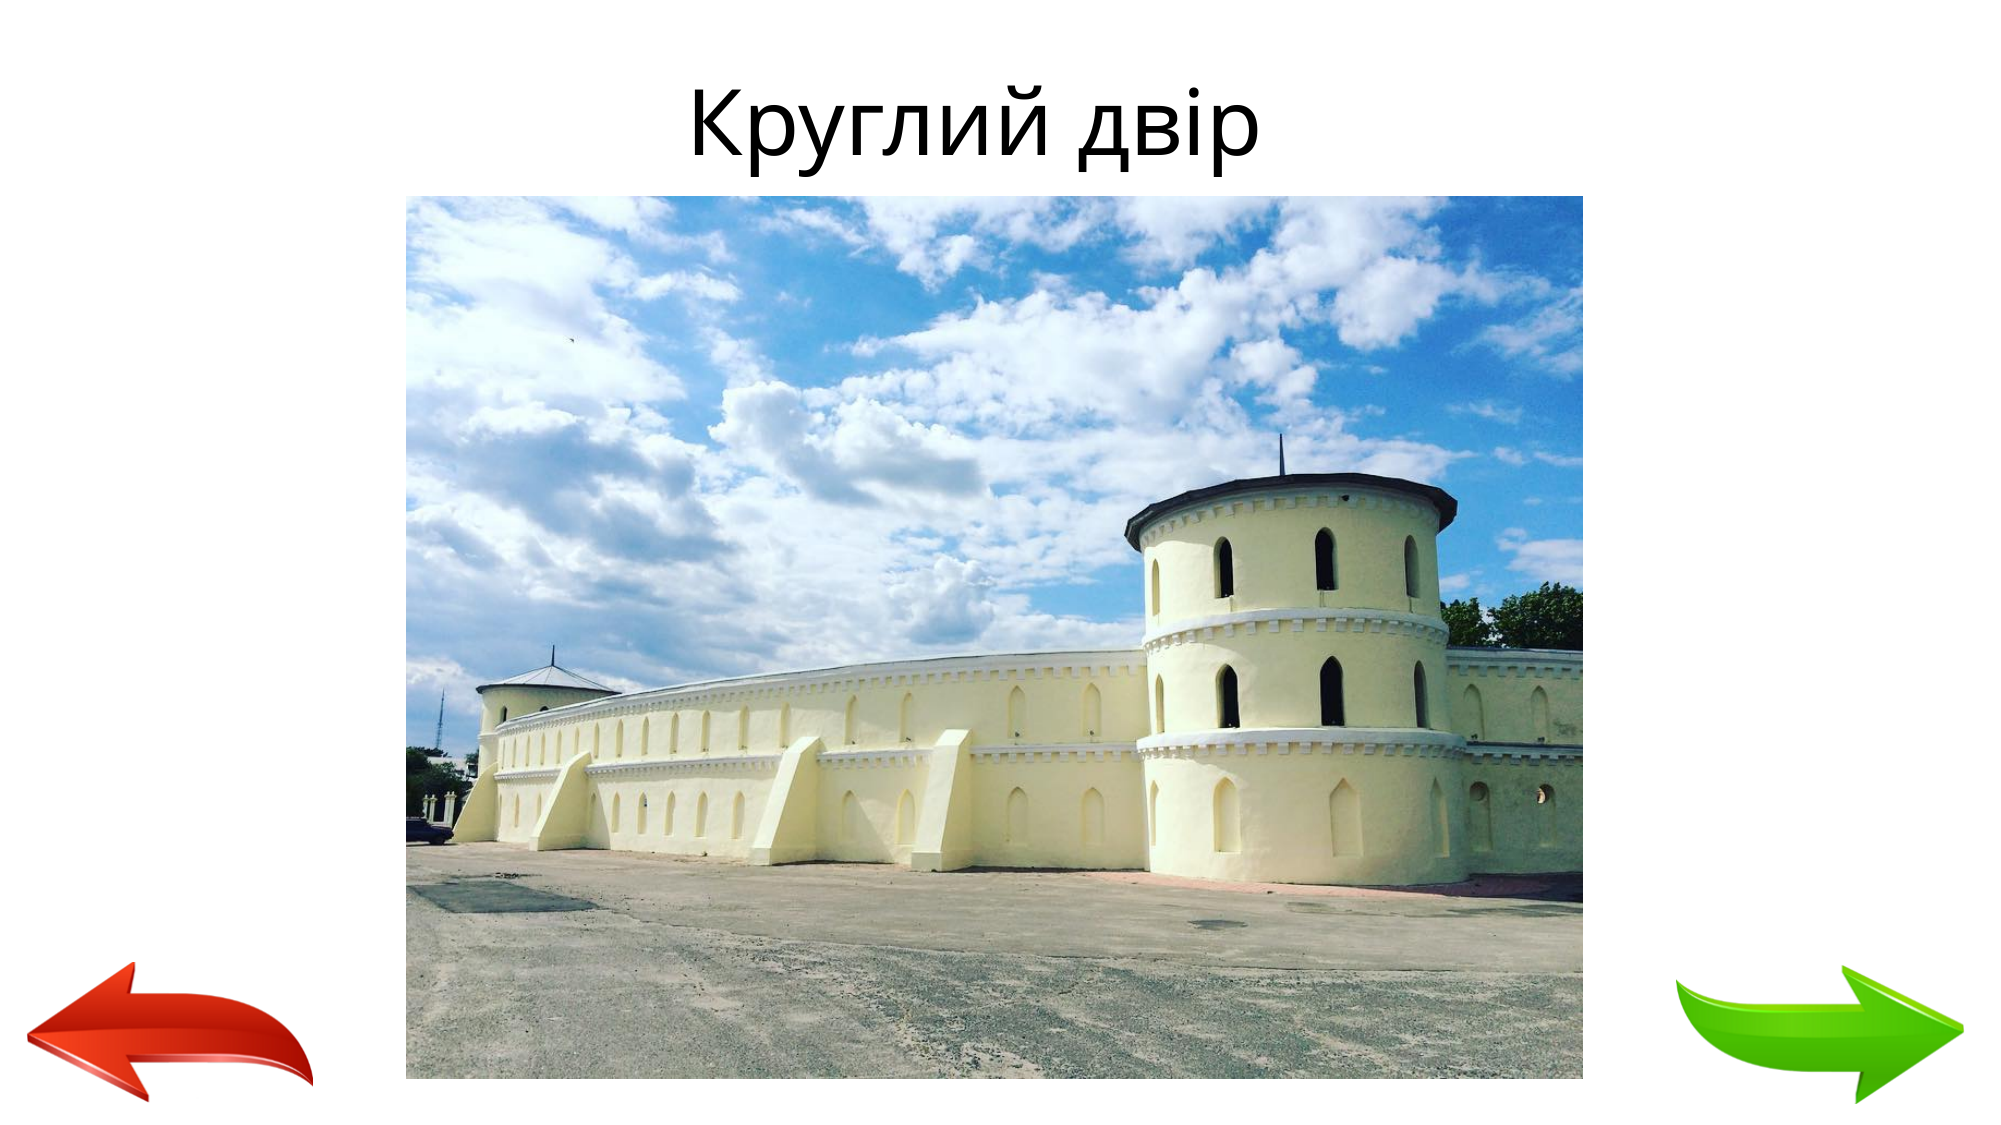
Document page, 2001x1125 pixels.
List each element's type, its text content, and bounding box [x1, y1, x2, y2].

picture [406, 196, 1583, 1079]
title Круглий двір [124, 17, 1850, 235]
picture [1676, 963, 1967, 1104]
picture [26, 962, 313, 1104]
